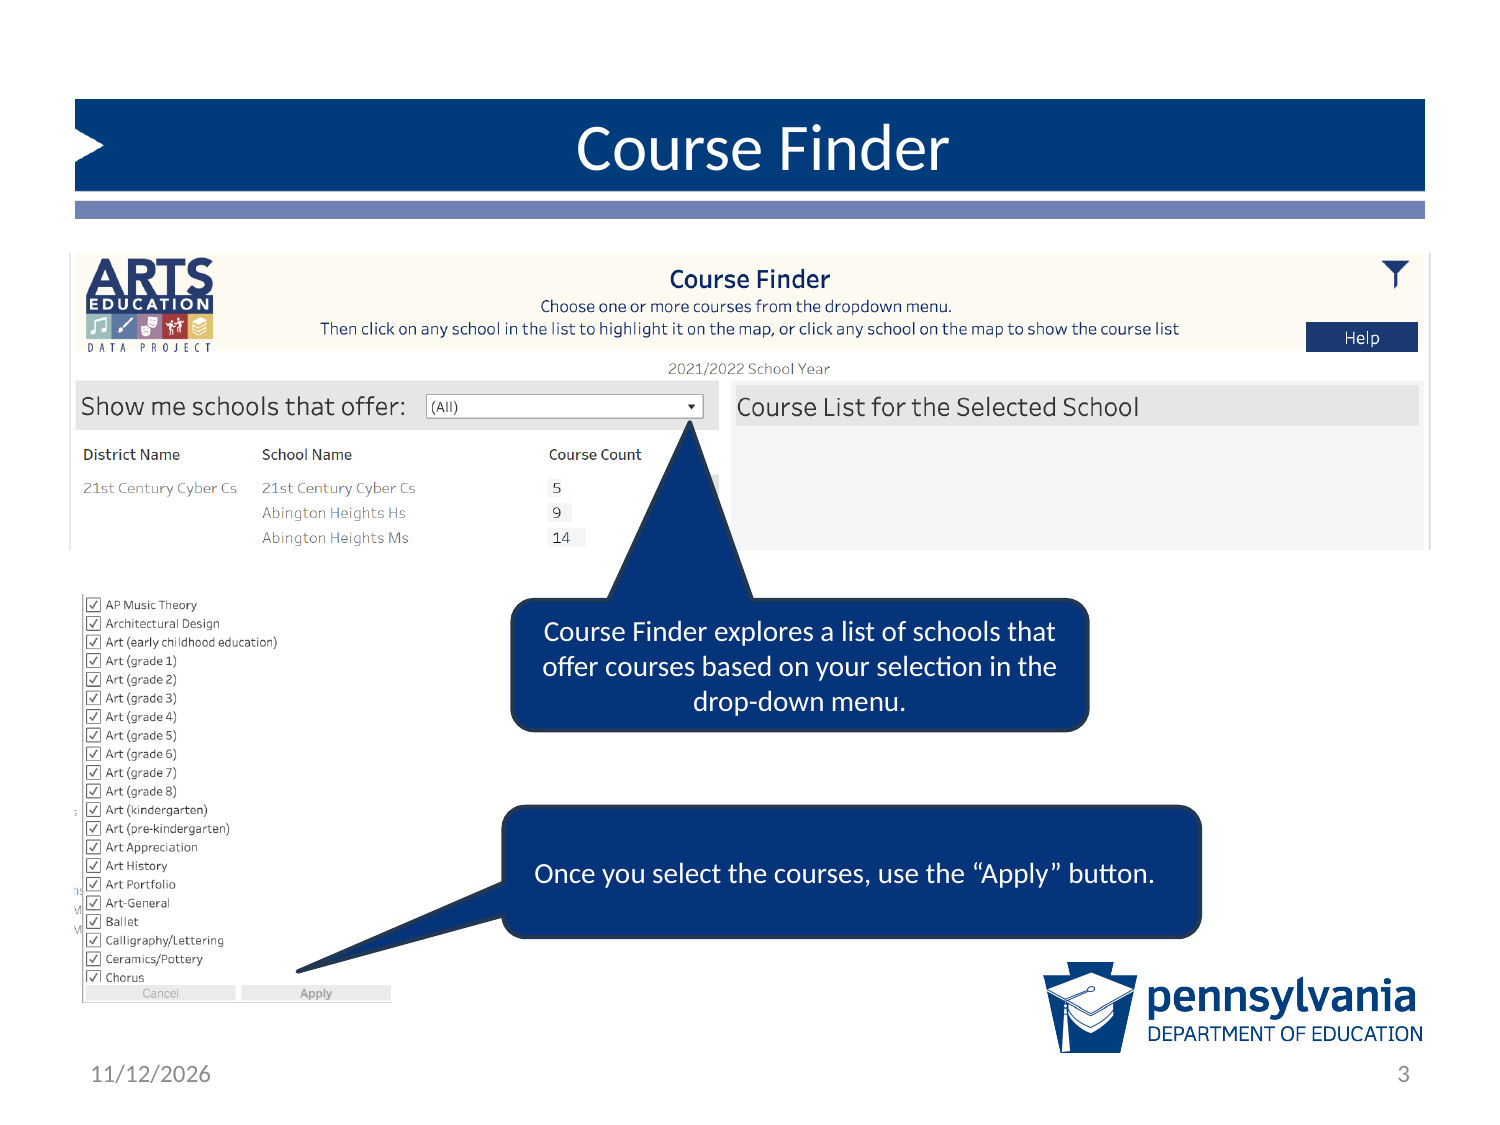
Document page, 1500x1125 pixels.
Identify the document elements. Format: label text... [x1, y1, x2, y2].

text_box Once you select the courses, use the “Apply” button. [396, 804, 1203, 947]
picture [1043, 962, 1422, 1053]
slide_number 3 [1074, 1042, 1425, 1103]
picture [65, 252, 1435, 551]
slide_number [75, 1042, 425, 1103]
text_box Course Finder explores a list of schools that offer courses based on your selection in the drop-down menu. [510, 560, 1090, 733]
picture [74, 593, 392, 1004]
title Course Finder [75, 50, 1425, 238]
